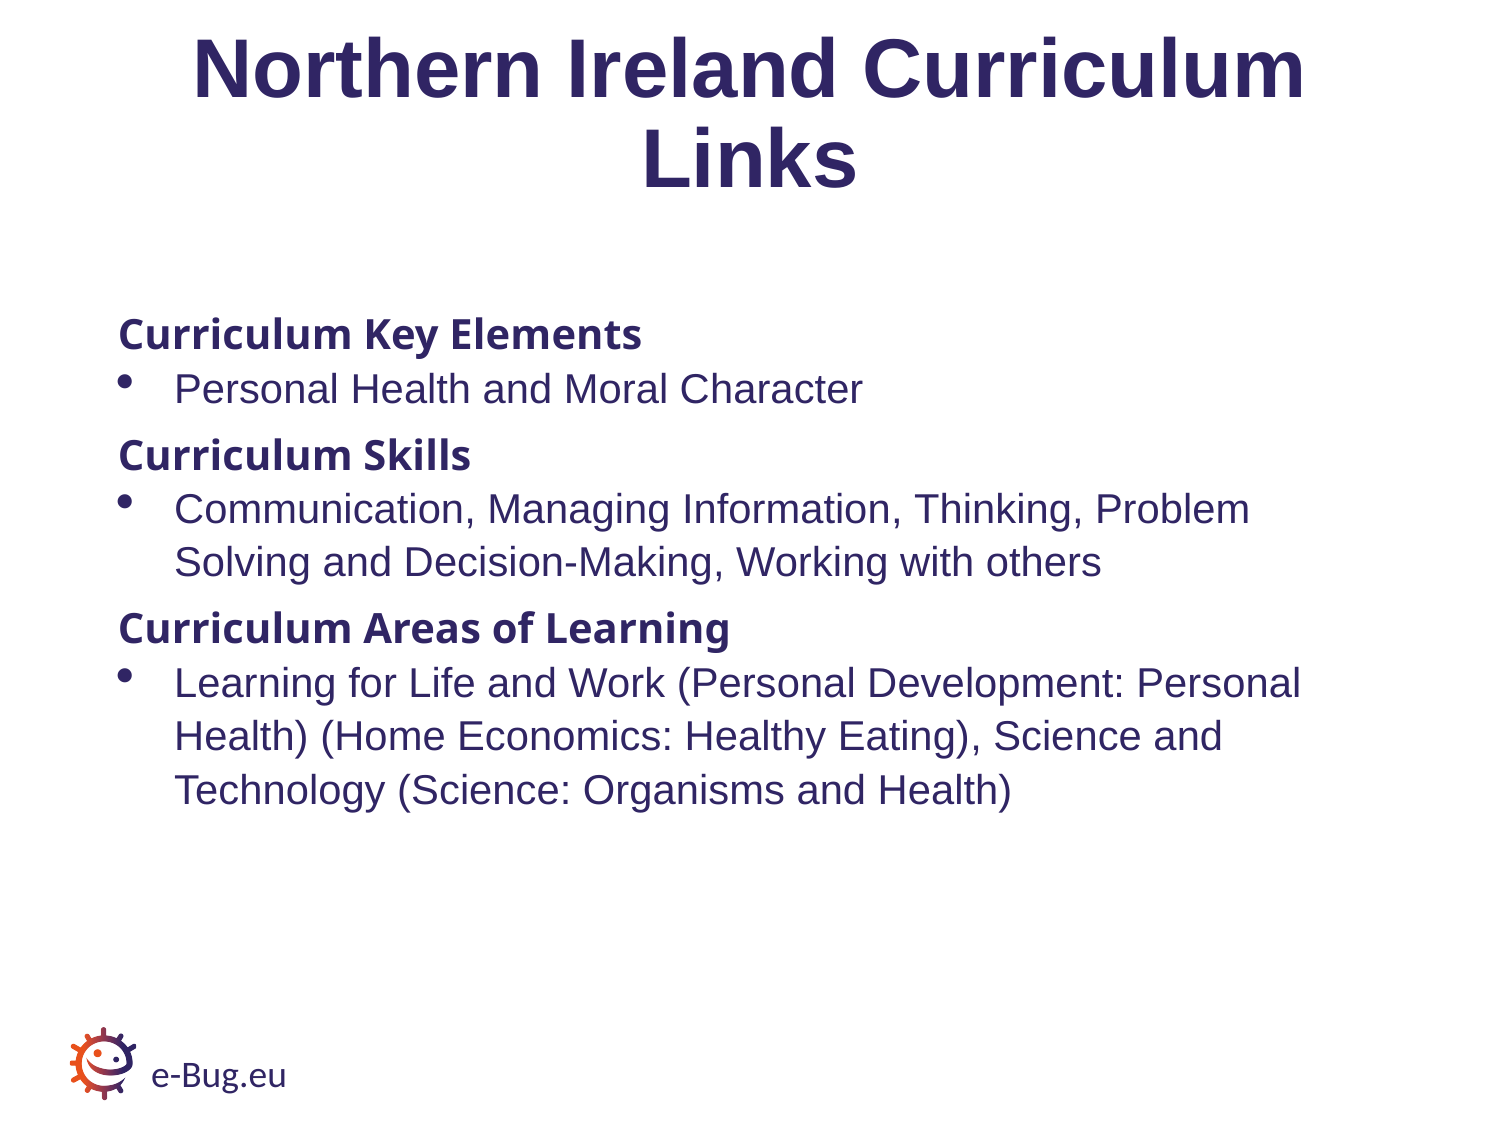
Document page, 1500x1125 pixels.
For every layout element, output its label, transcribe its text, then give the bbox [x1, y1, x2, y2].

picture [69, 1027, 137, 1103]
title Northern Ireland Curriculum Links [103, 6, 1397, 225]
text_box Curriculum Key Elements Personal Health and Moral Character Curriculum Skills Communication, Managing Information, Thinking, Problem Solving and Decision-Making, Working with others Curriculum Areas of Learning Learning for Life and Work (Personal Development: Personal Health) (Home Economics: Healthy Eating), Science and Technology (Science: Organisms and Health) [103, 300, 1397, 905]
footer e-Bug.eu [136, 1042, 643, 1103]
